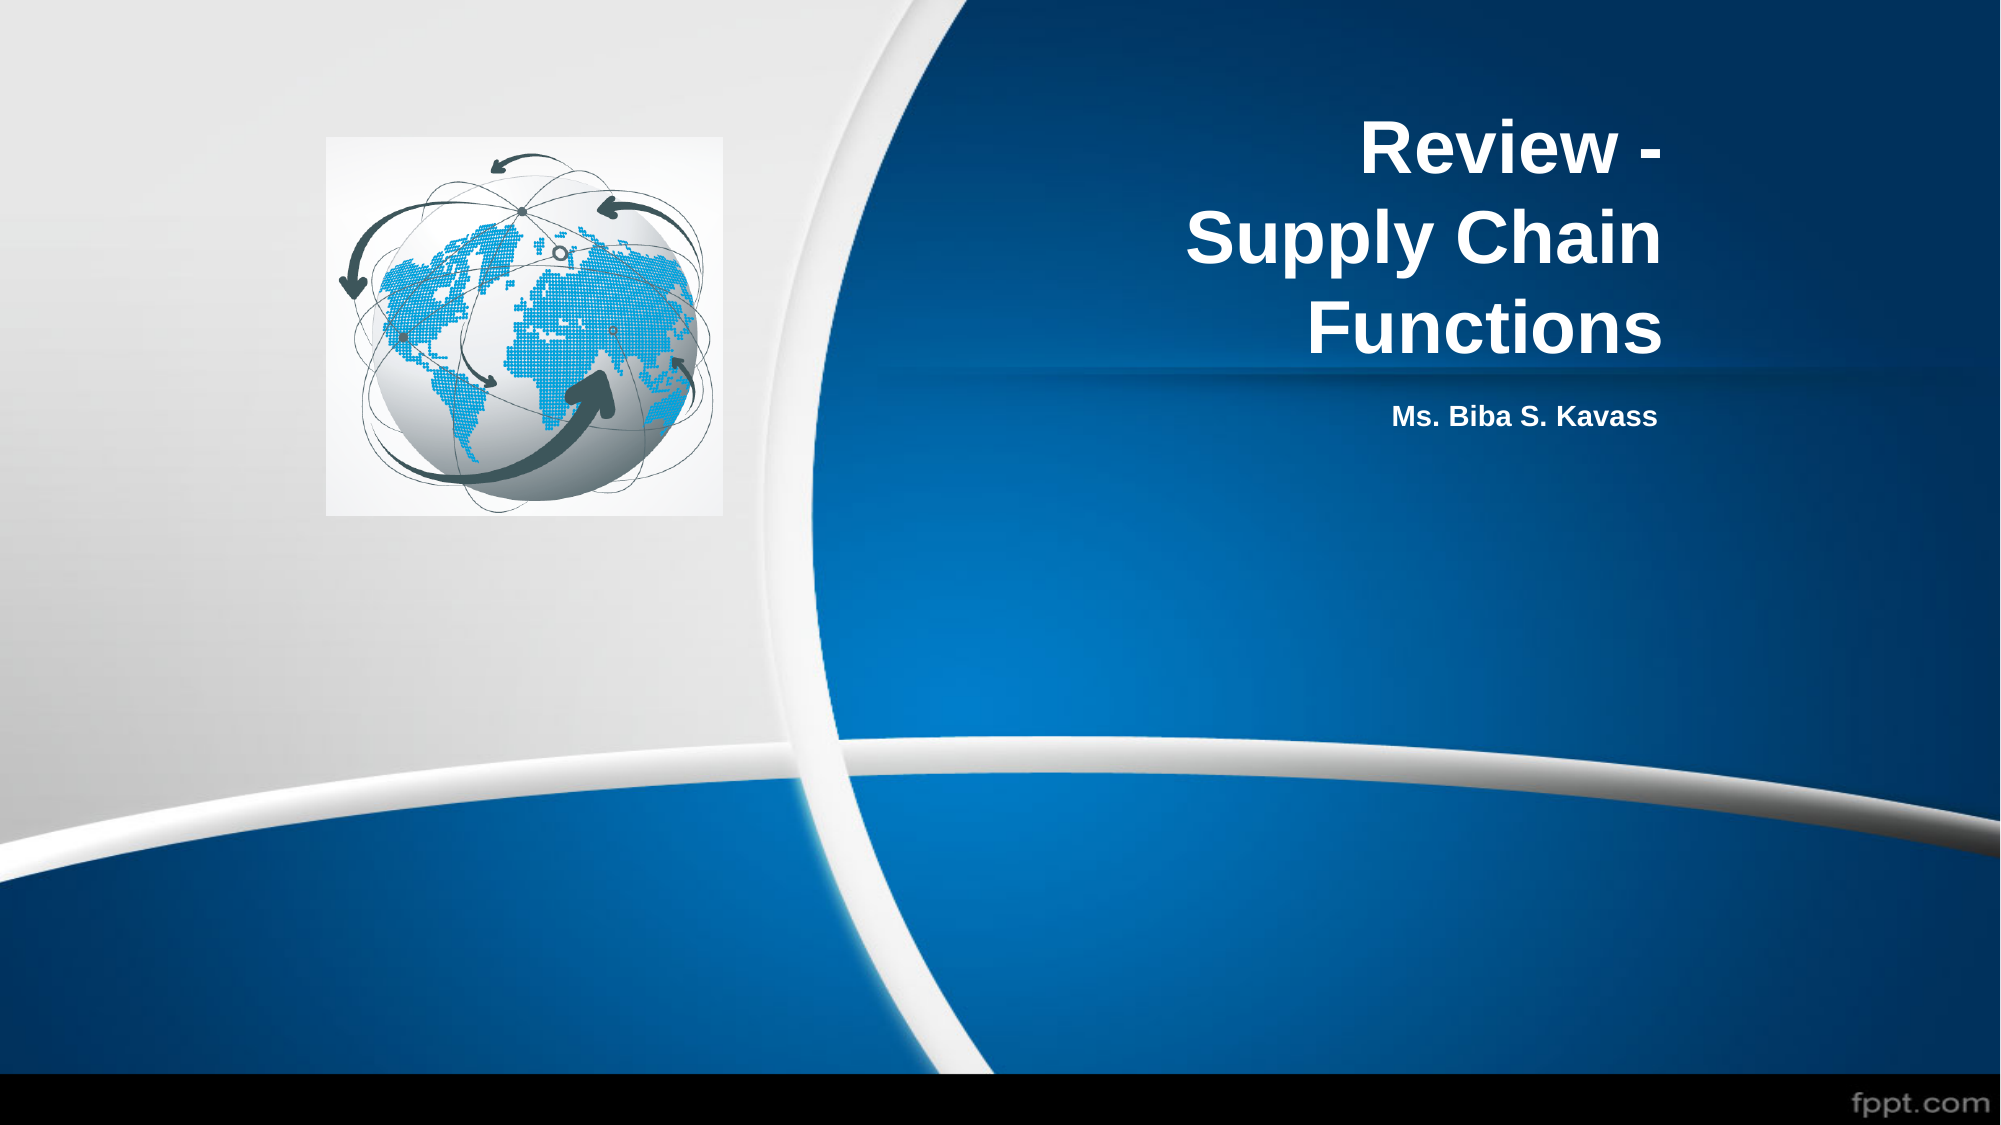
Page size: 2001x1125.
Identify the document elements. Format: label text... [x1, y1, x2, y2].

title Review - Supply Chain Functions [952, 109, 1680, 357]
text_box Ms. Biba S. Kavass [1023, 373, 1674, 457]
picture [0, 0, 2001, 1125]
